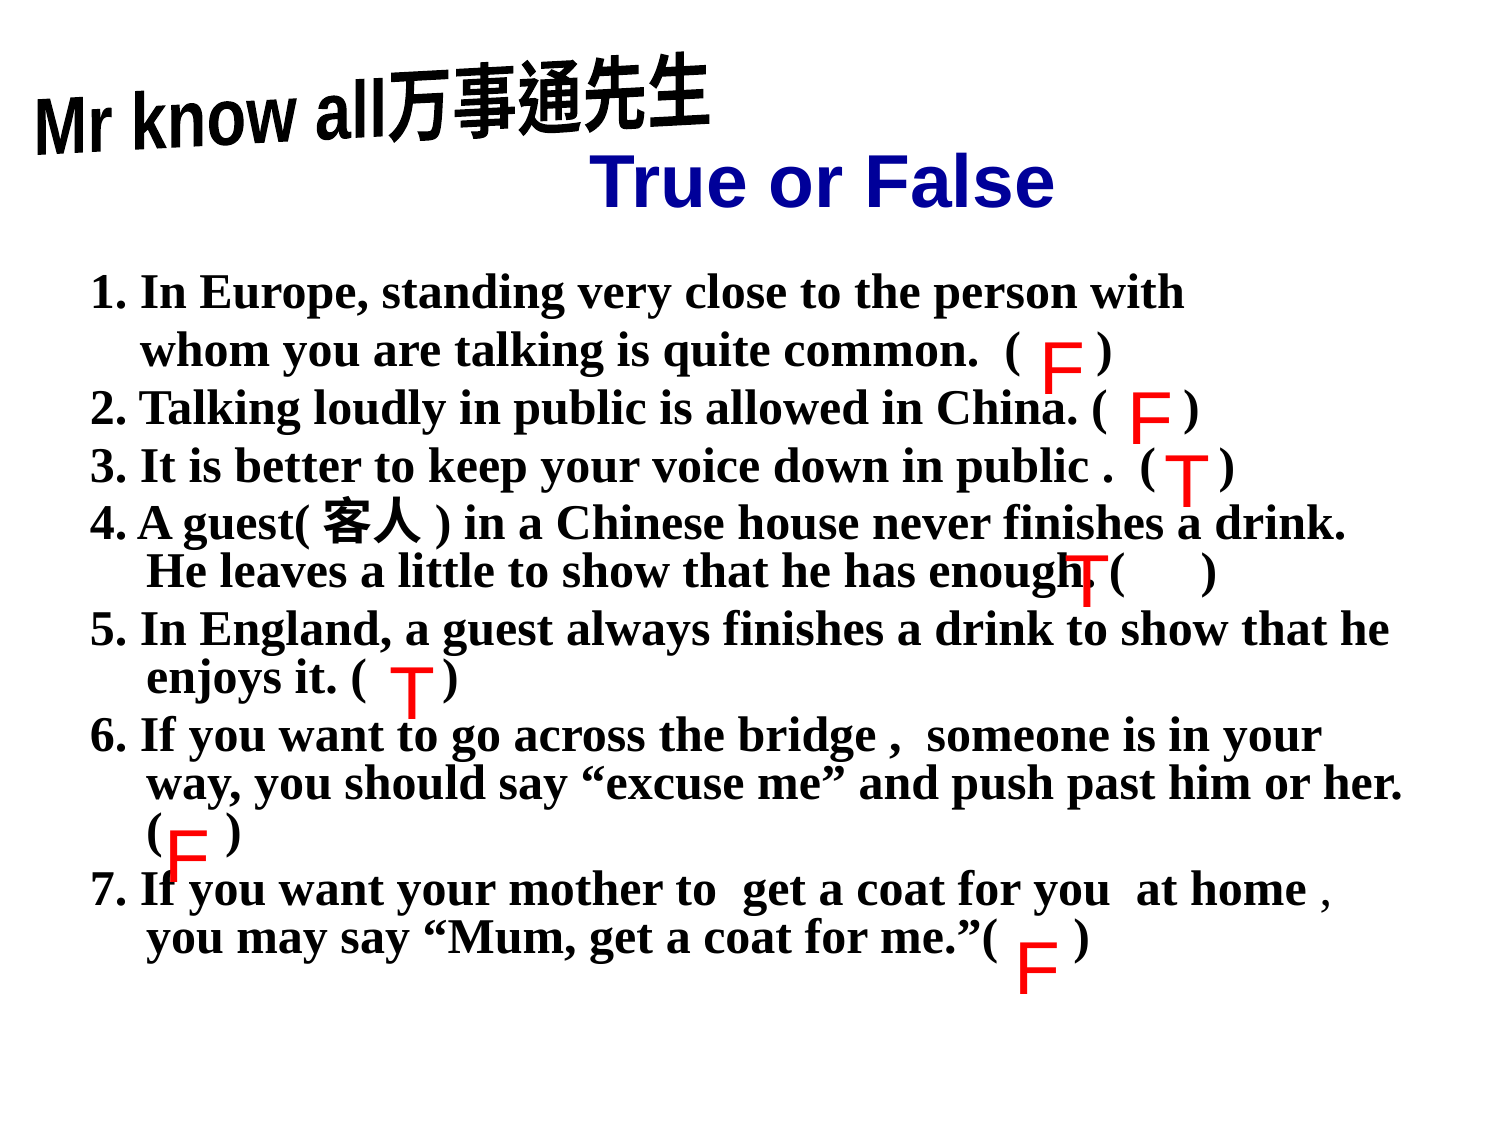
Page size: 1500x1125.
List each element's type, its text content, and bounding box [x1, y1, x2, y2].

text_box T [1049, 524, 1188, 630]
text_box F [1024, 312, 1163, 418]
text_box F [1112, 362, 1250, 468]
text_box F [149, 799, 288, 905]
text_box True or False [574, 124, 1142, 230]
list 1. In Europe, standing very close to the person with whom you are talking is quite common. ( ) 2. Talking loudly in public is allowed in China. ( ) 3. It is better to keep your voice down in public . ( ) 4. A guest(客人) in a Chinese house never finishes a drink. He leaves a little to show that he has enough. ( ) 5. In England, a guest always finishes a drink to show that he enjoys it. ( ) 6. If you want to go across the bridge , someone is in your way, you should say “excuse me” and push past him or her. ( ) 7. If you want your mother to get a coat for you at home , you may say “Mum, get a coat for me.”( ) [74, 262, 1426, 1006]
text_box T [1149, 424, 1288, 530]
text_box F [999, 912, 1138, 1018]
text_box T [374, 637, 513, 743]
